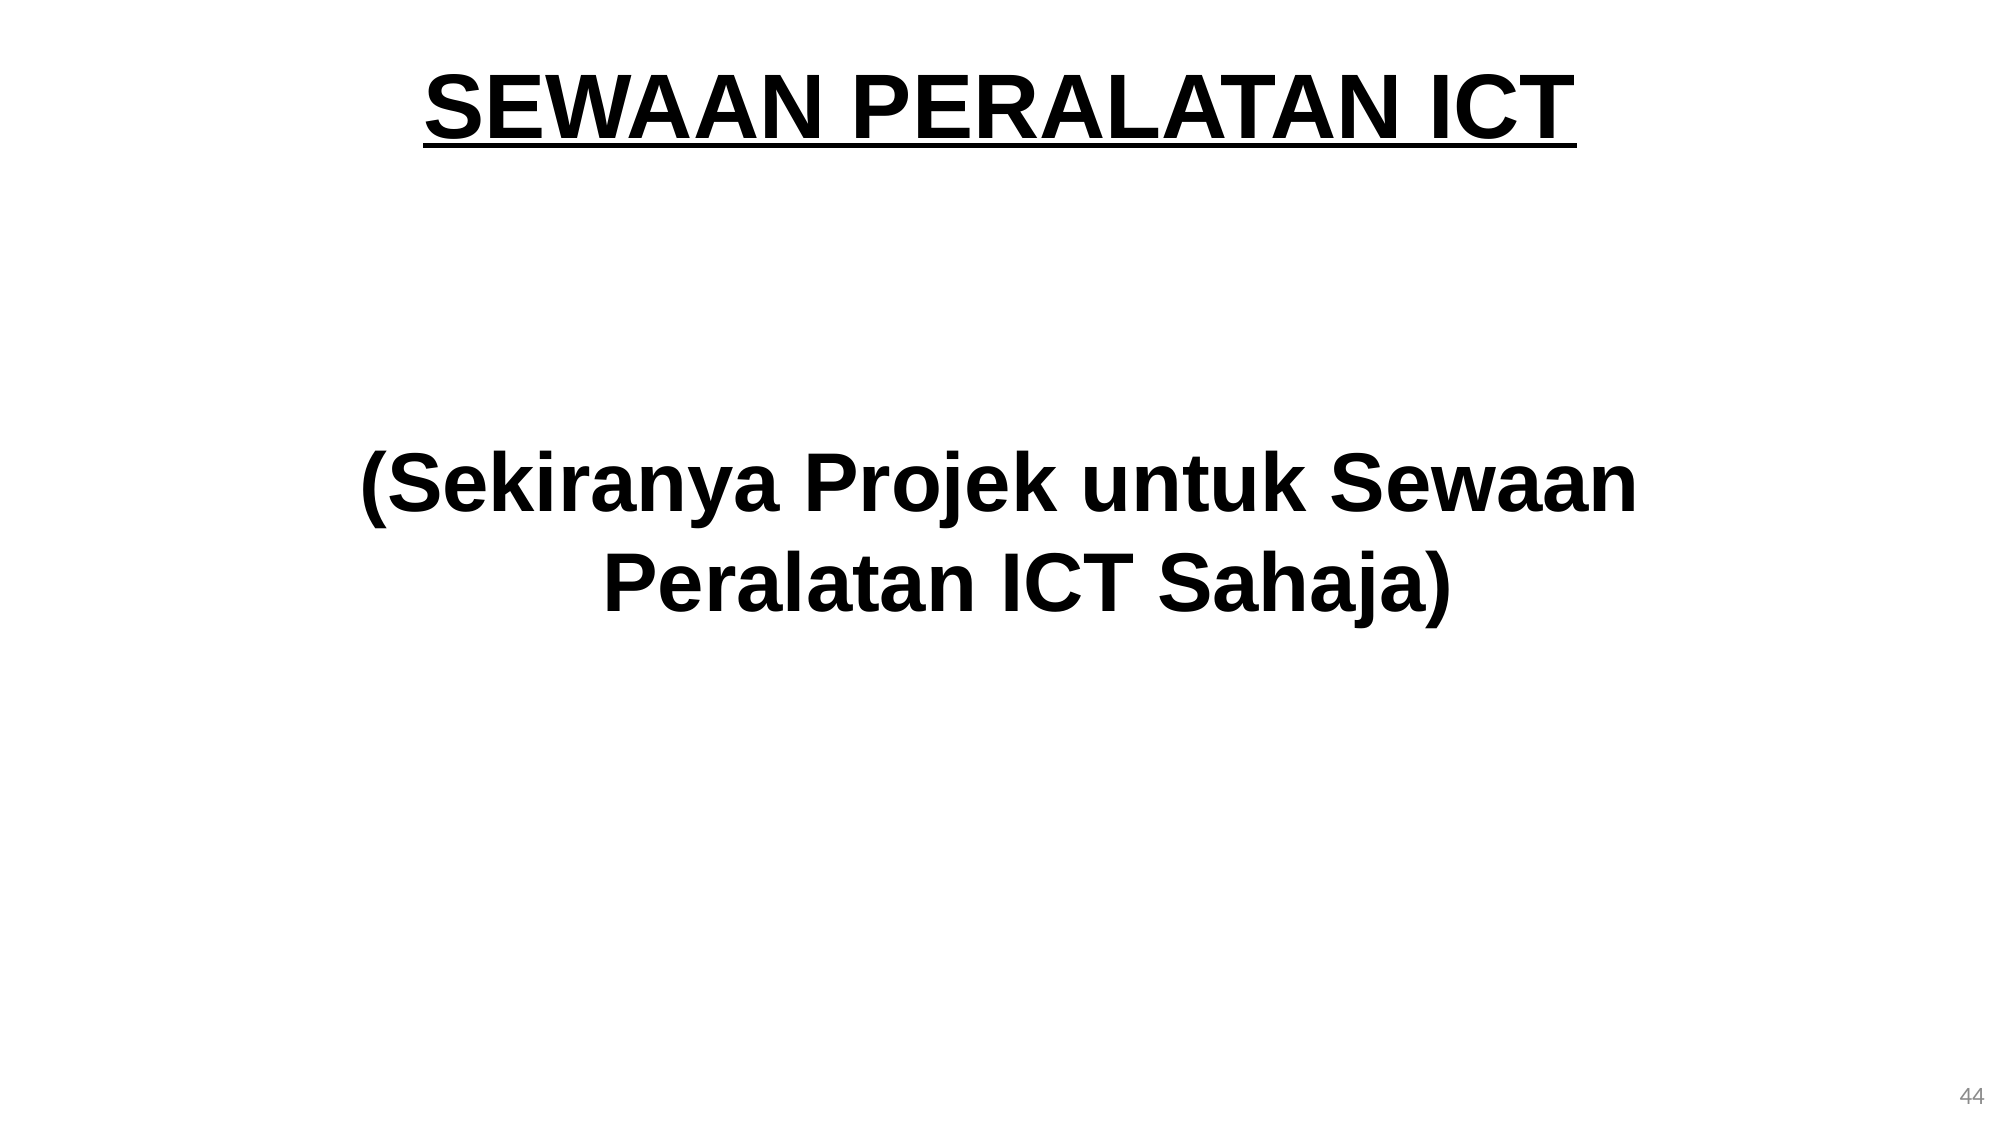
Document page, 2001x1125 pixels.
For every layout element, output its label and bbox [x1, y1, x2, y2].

title [137, 0, 1863, 218]
slide_number [1550, 1065, 2000, 1125]
text_box [249, 420, 1750, 855]
